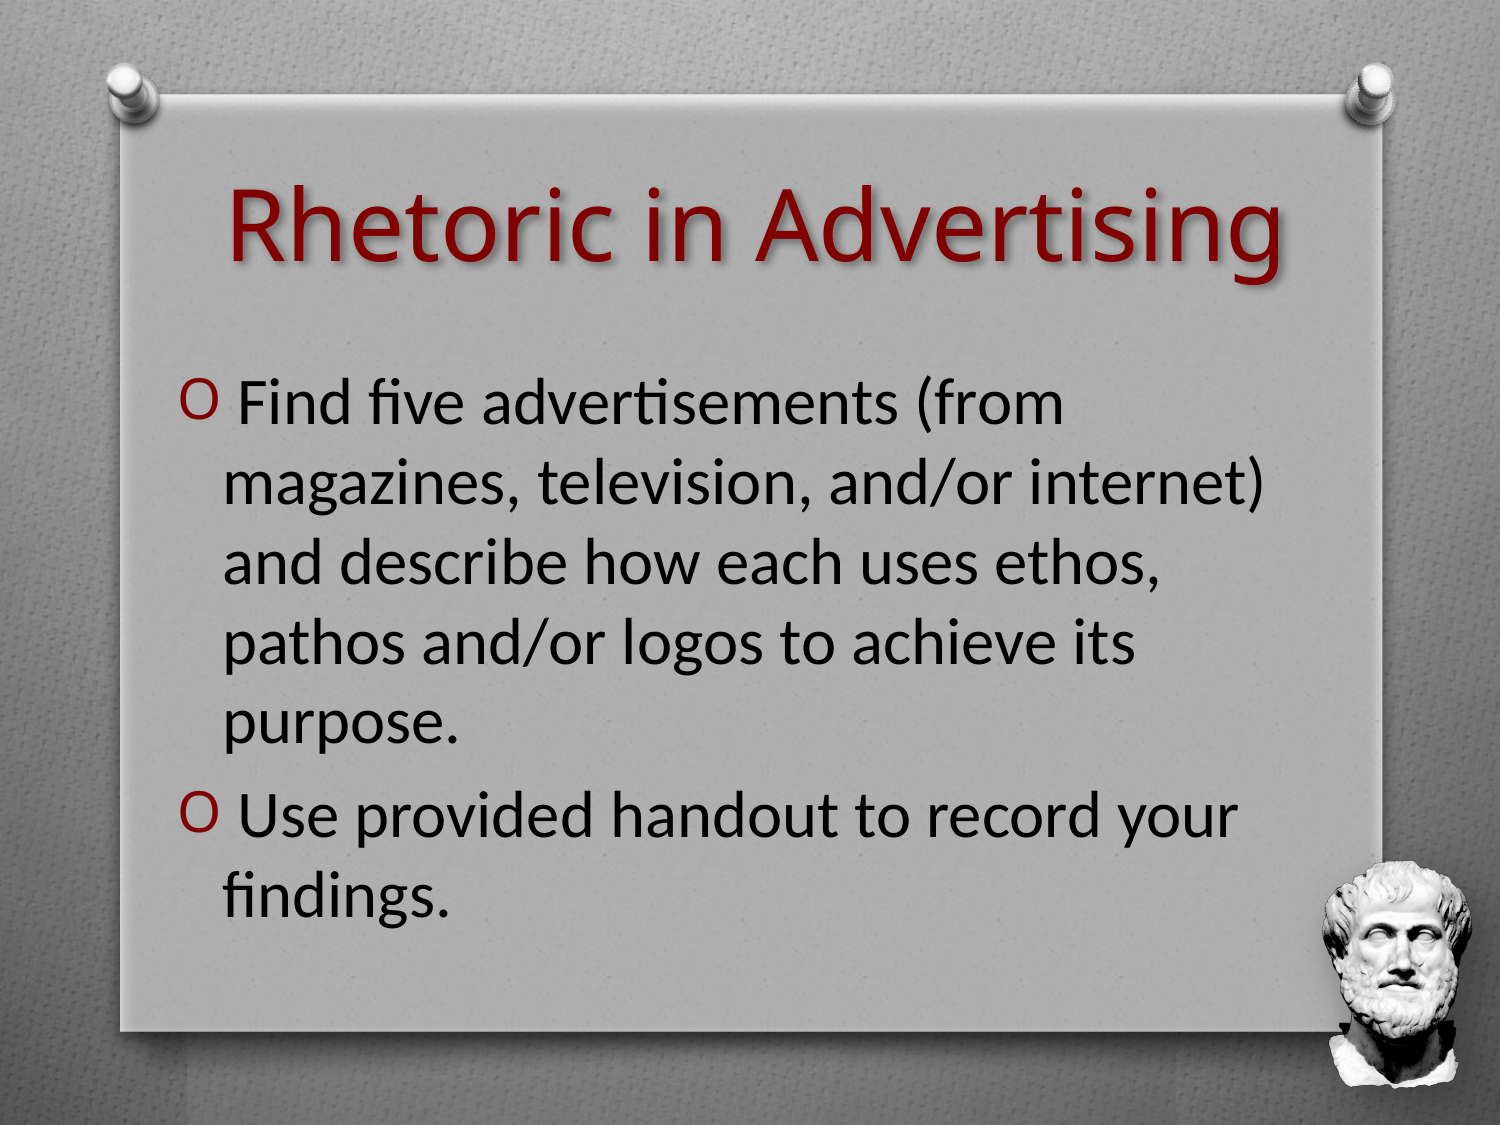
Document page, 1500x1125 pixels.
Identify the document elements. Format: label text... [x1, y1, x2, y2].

title Rhetoric in Advertising [125, 134, 1388, 332]
list Find five advertisements (from magazines, television, and/or internet) and describe how each uses ethos, pathos and/or logos to achieve its purpose. Use provided handout to record your findings. [162, 350, 1350, 942]
picture [1317, 35, 1439, 143]
picture [75, 31, 197, 137]
